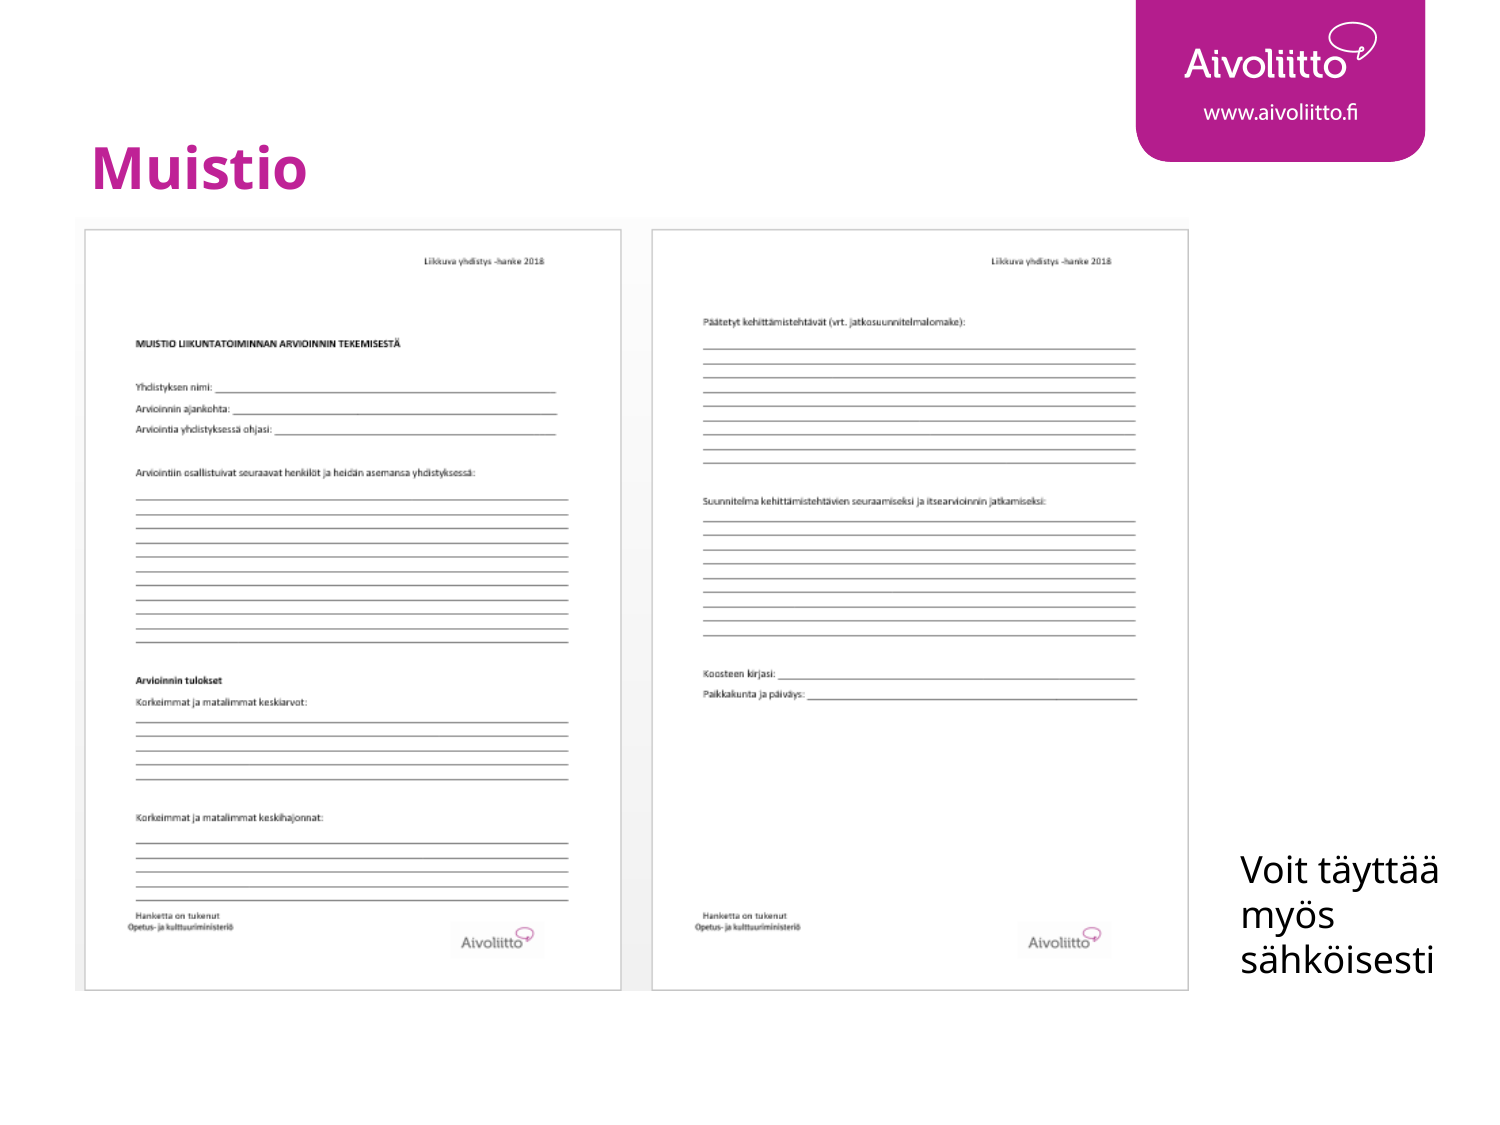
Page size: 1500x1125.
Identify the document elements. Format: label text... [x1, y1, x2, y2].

text_box Voit täyttää myös sähköisesti [1225, 838, 1477, 989]
title Muistio [75, 72, 1075, 215]
picture [1135, 0, 1426, 162]
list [74, 217, 1189, 991]
